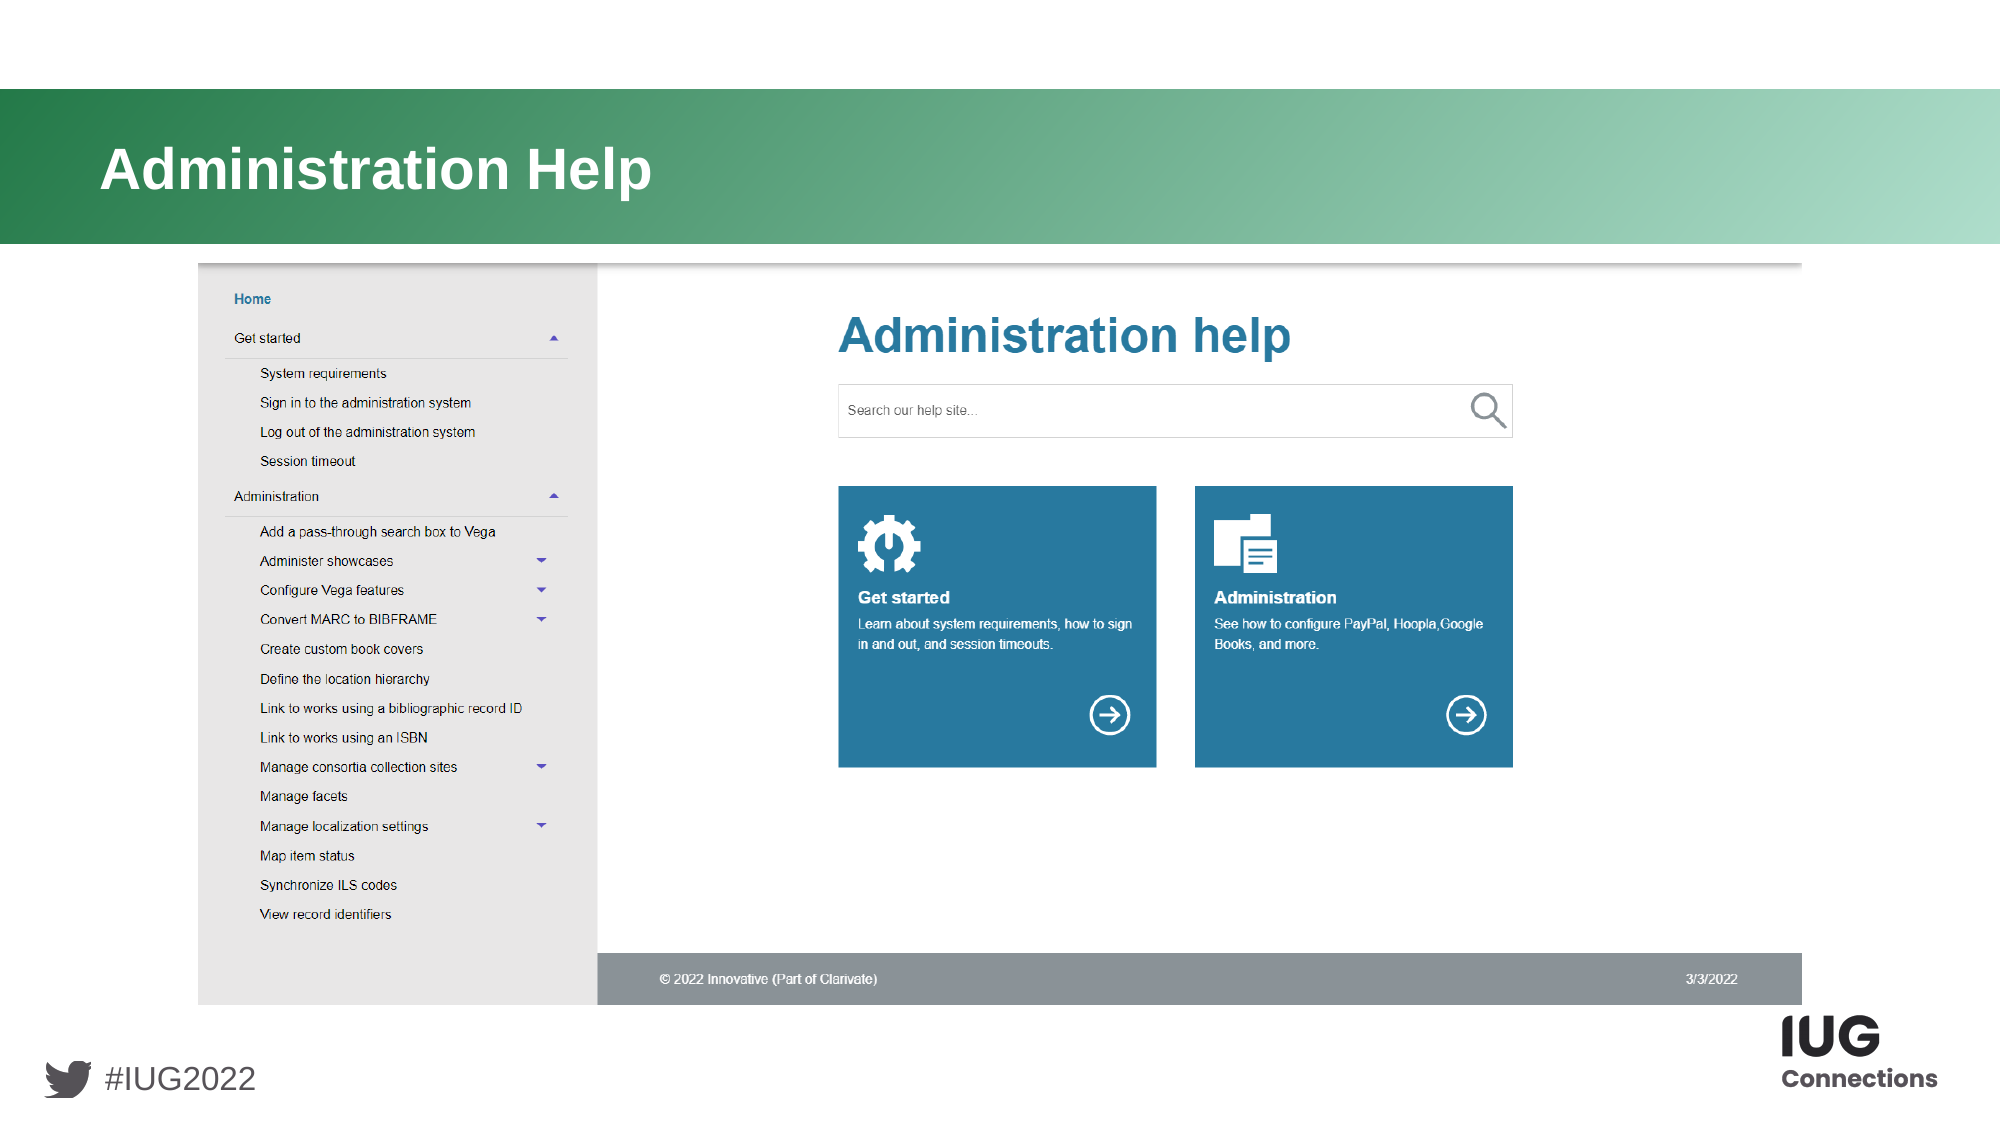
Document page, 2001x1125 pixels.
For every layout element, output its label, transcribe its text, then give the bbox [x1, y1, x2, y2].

picture [44, 1061, 91, 1098]
picture [198, 263, 2001, 1125]
title Administration Help [84, 110, 1903, 232]
